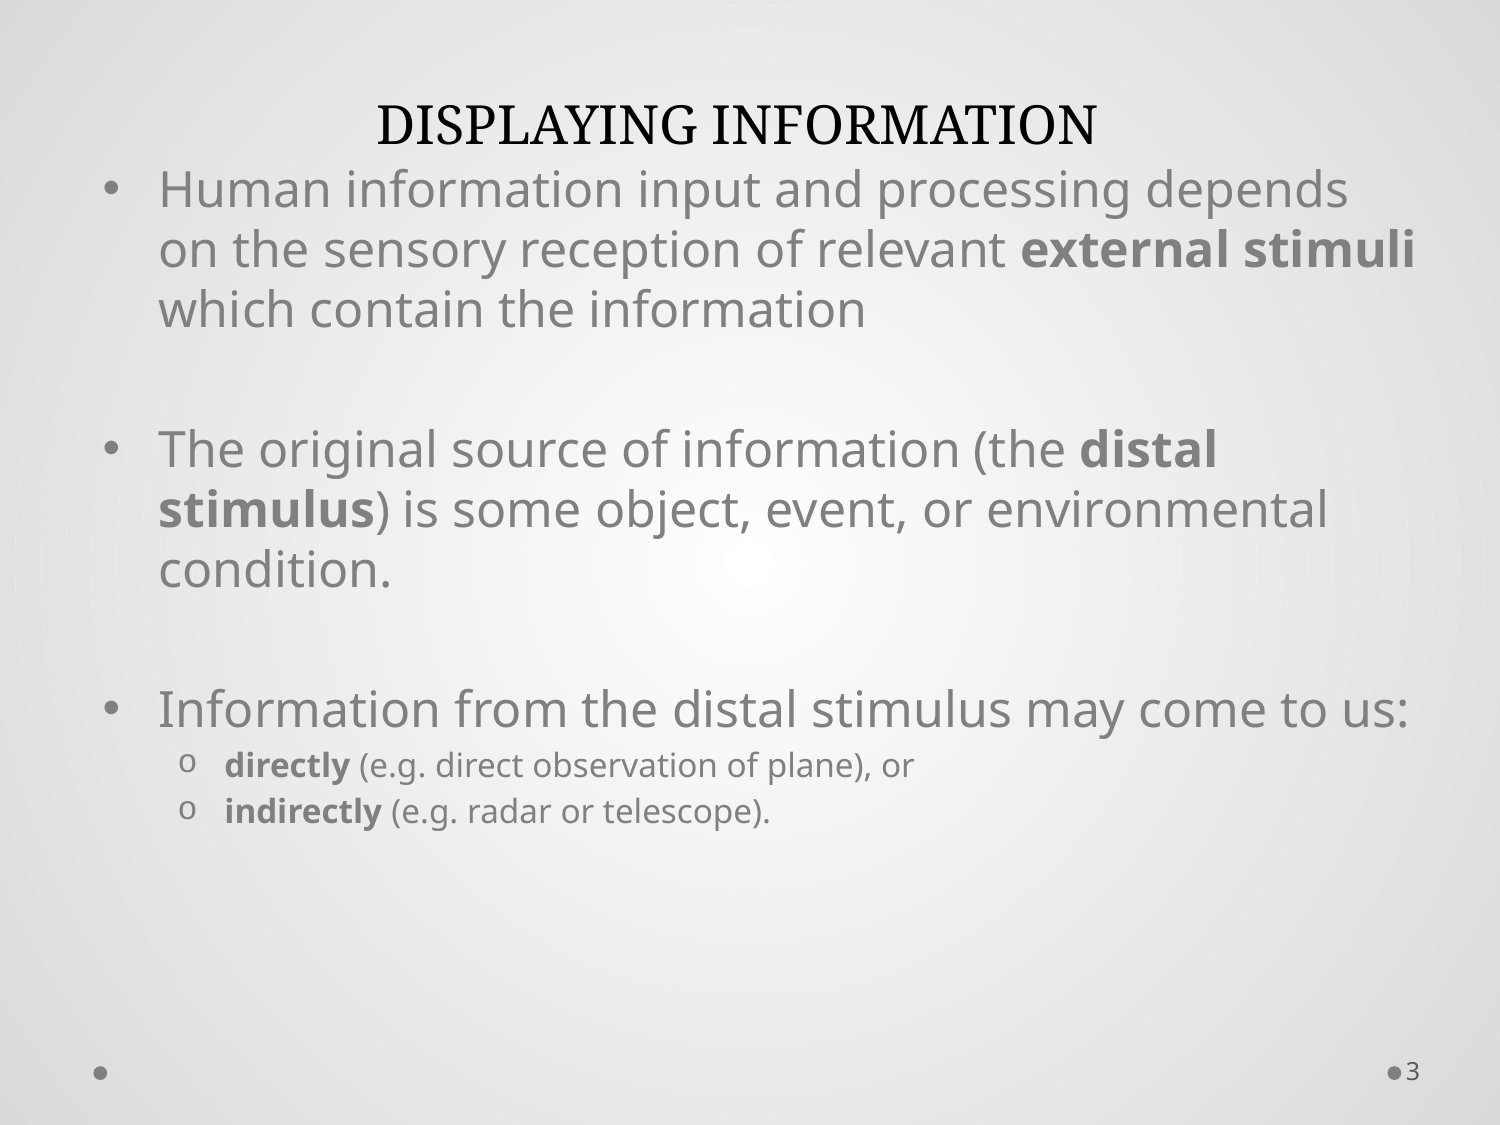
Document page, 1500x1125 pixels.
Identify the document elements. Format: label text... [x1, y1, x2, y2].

title DISPLAYING INFORMATION [62, 62, 1413, 163]
list Human information input and processing depends on the sensory reception of relevant external stimuli which contain the information The original source of information (the distal stimulus) is some object, event, or environmental condition. Information from the distal stimulus may come to us: directly (e.g. direct observation of plane), or indirectly (e.g. radar or telescope). [87, 149, 1438, 1125]
slide_number 3 [1401, 1042, 1494, 1103]
